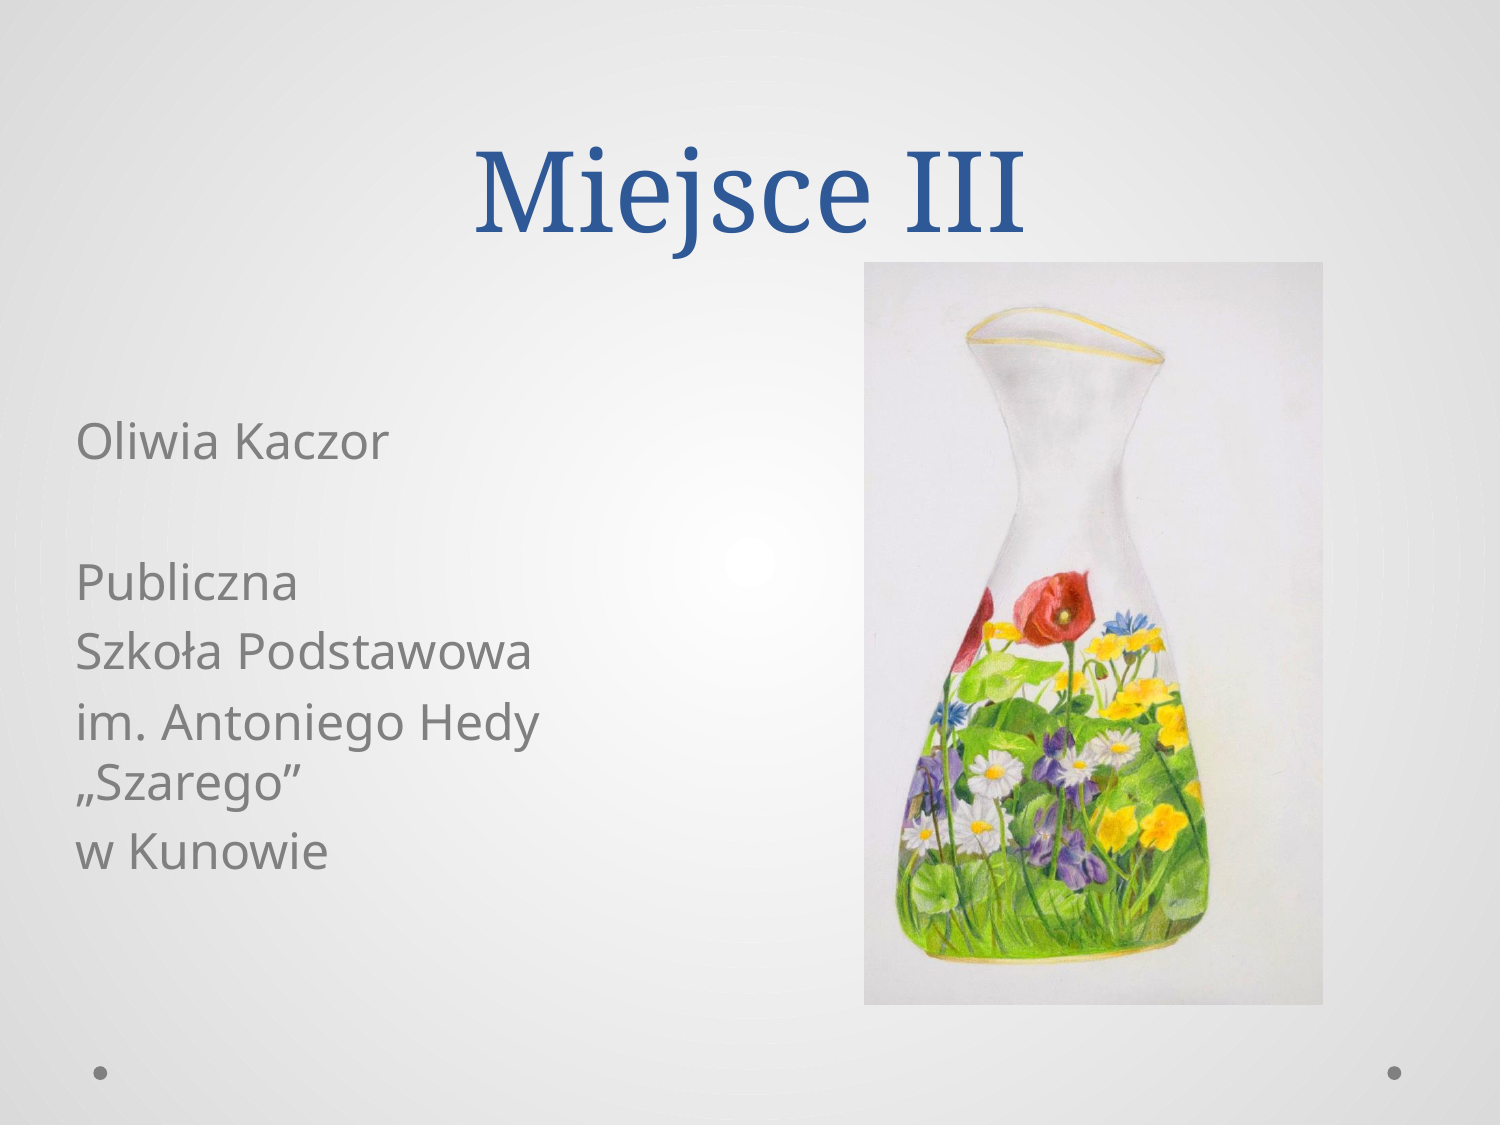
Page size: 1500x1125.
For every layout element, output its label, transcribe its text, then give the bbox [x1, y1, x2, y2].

title Miejsce III [75, 0, 1425, 263]
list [864, 262, 1324, 1006]
list Oliwia Kaczor Publiczna Szkoła Podstawowa im. Antoniego Hedy „Szarego” w Kunowie [60, 262, 723, 1005]
